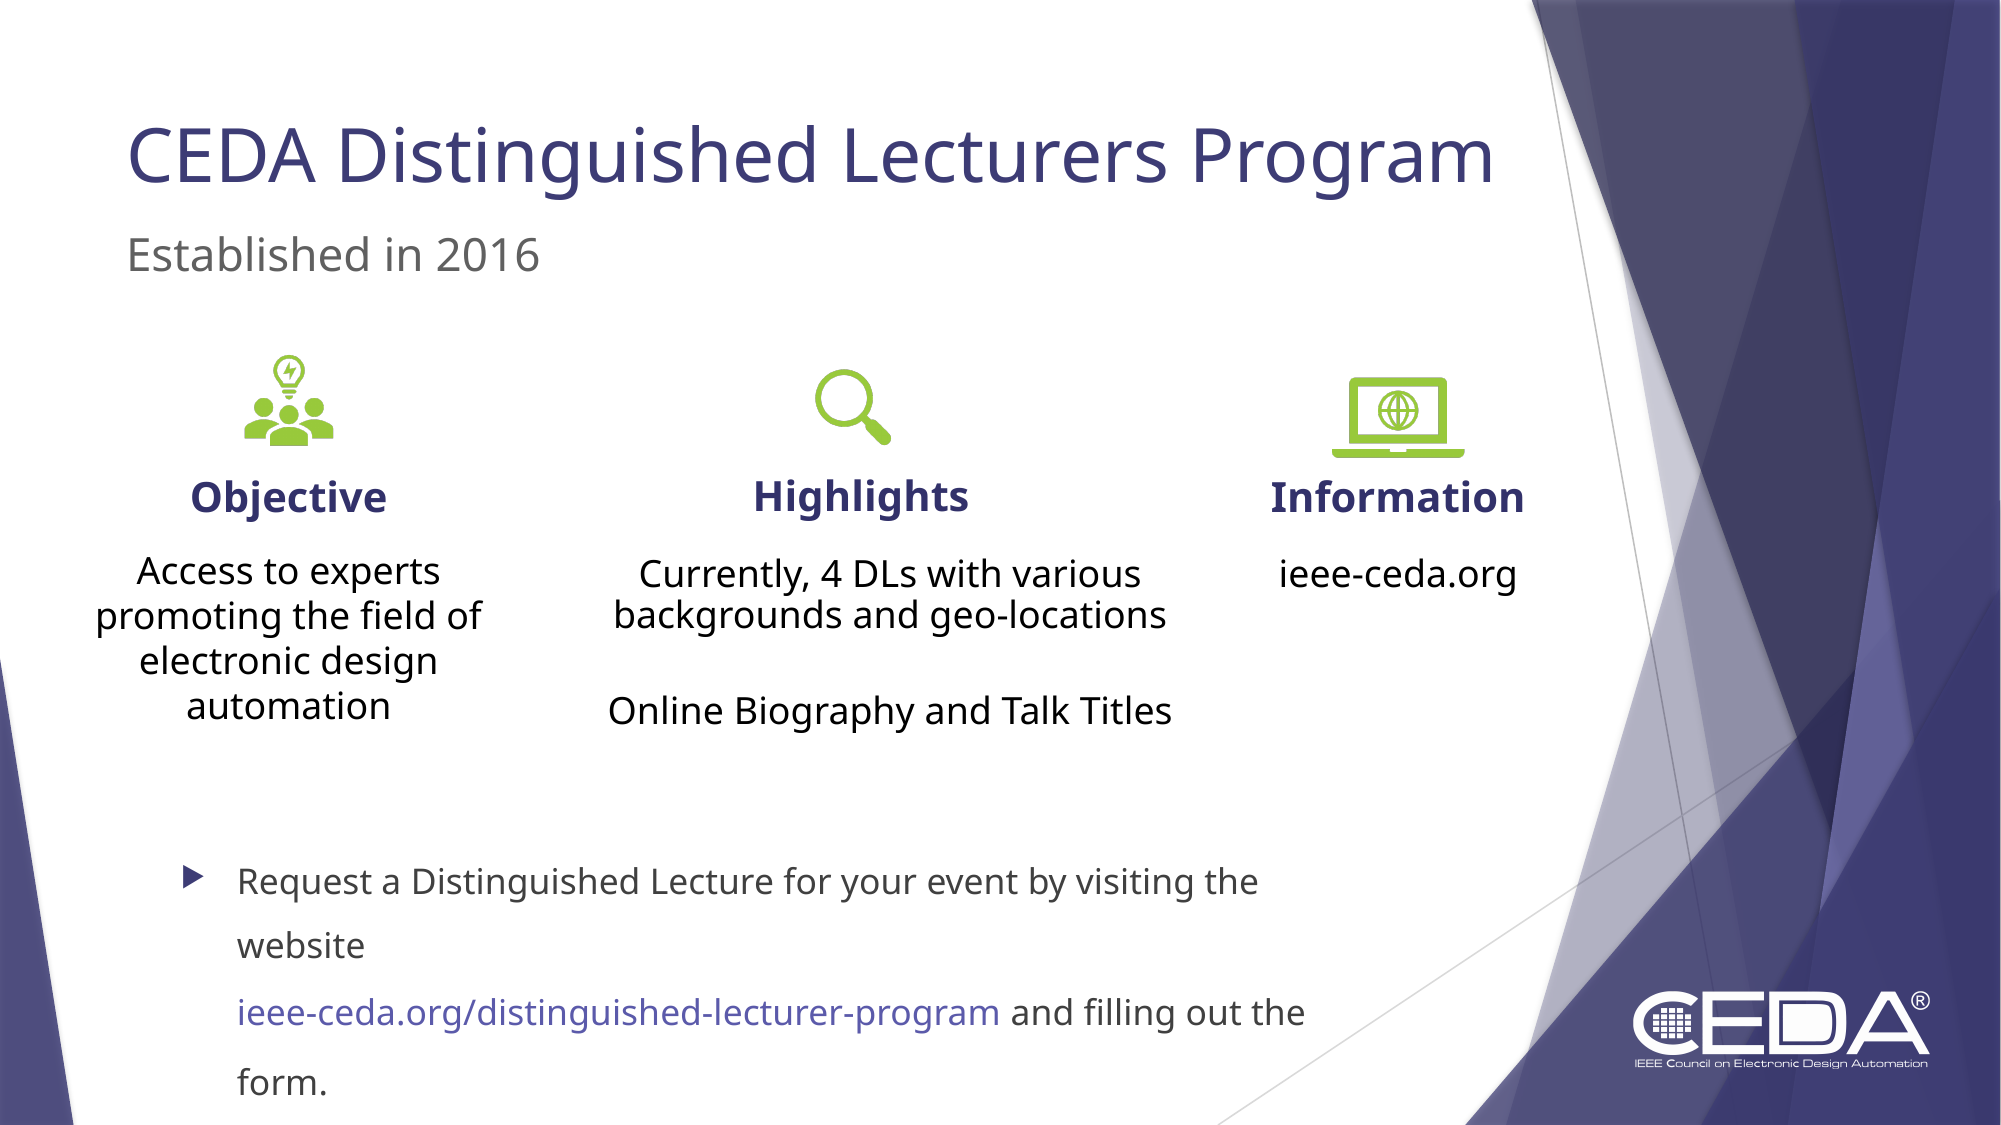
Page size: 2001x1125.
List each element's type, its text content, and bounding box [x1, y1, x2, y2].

list Established in 2016 [111, 218, 641, 360]
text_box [1145, 348, 1651, 604]
title CEDA Distinguished Lecturers Program [111, 99, 1522, 206]
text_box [505, 361, 1201, 738]
list Established in 2016 [111, 700, 641, 871]
picture [1633, 991, 1930, 1069]
text_box Request a Distinguished Lecture for your event by visiting the website ieee-ceda.org/distinguished-lecturer-program and filling out the form. Calls for new DL’s are announced on the website and social media. [165, 830, 1399, 1125]
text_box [46, 342, 532, 692]
